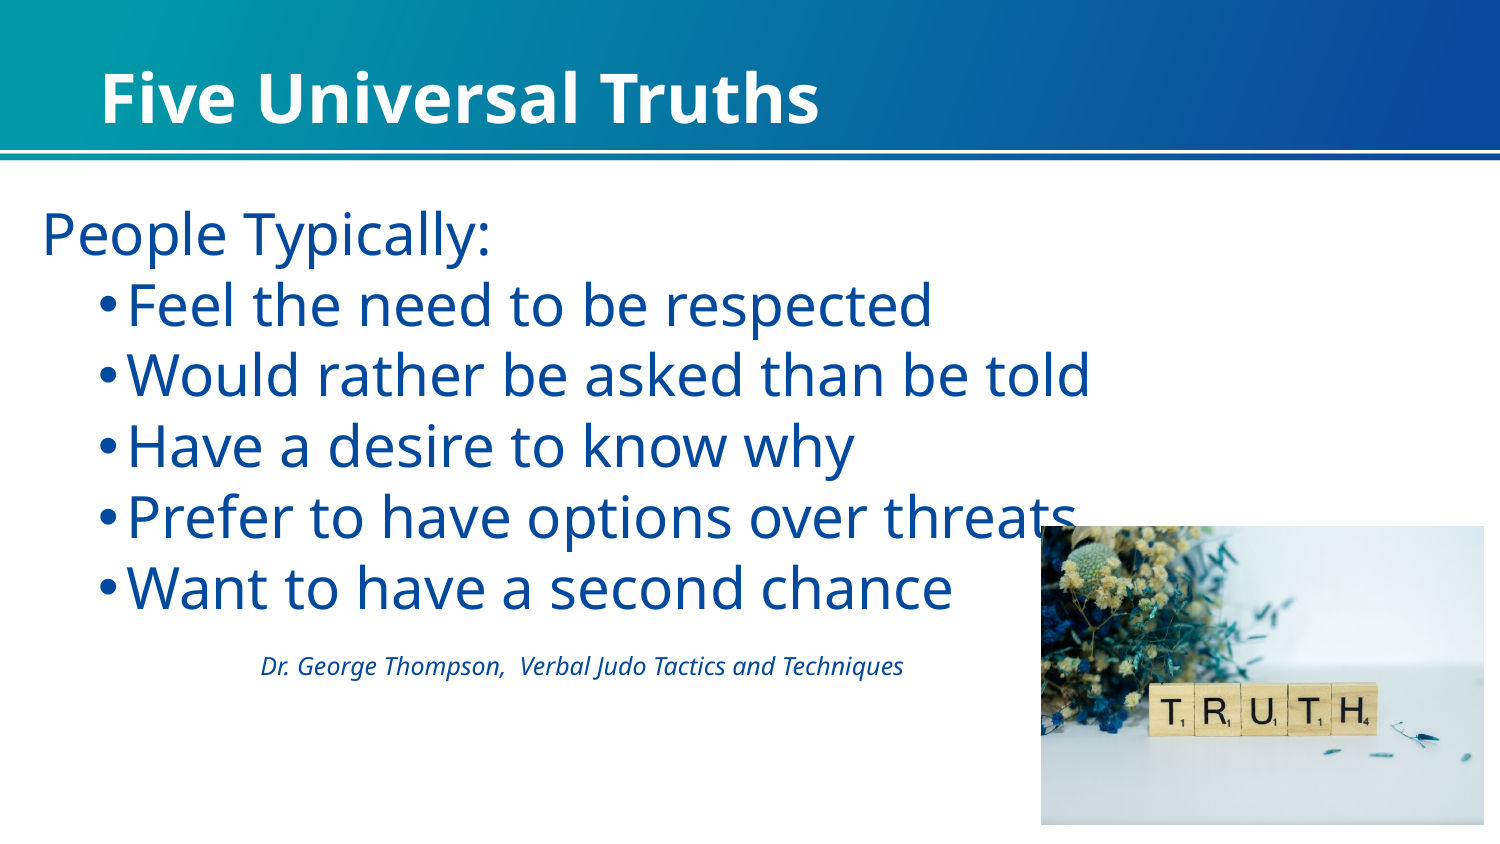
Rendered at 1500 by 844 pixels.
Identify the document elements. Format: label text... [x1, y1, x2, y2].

title Five Universal Truths [84, 19, 1397, 183]
picture [0, 0, 1500, 844]
list People Typically: Feel the need to be respected Would rather be asked than be told Have a desire to know why Prefer to have options over threats Want to have a second chance Dr. George Thompson, Verbal Judo Tactics and Techniques [26, 244, 1239, 690]
